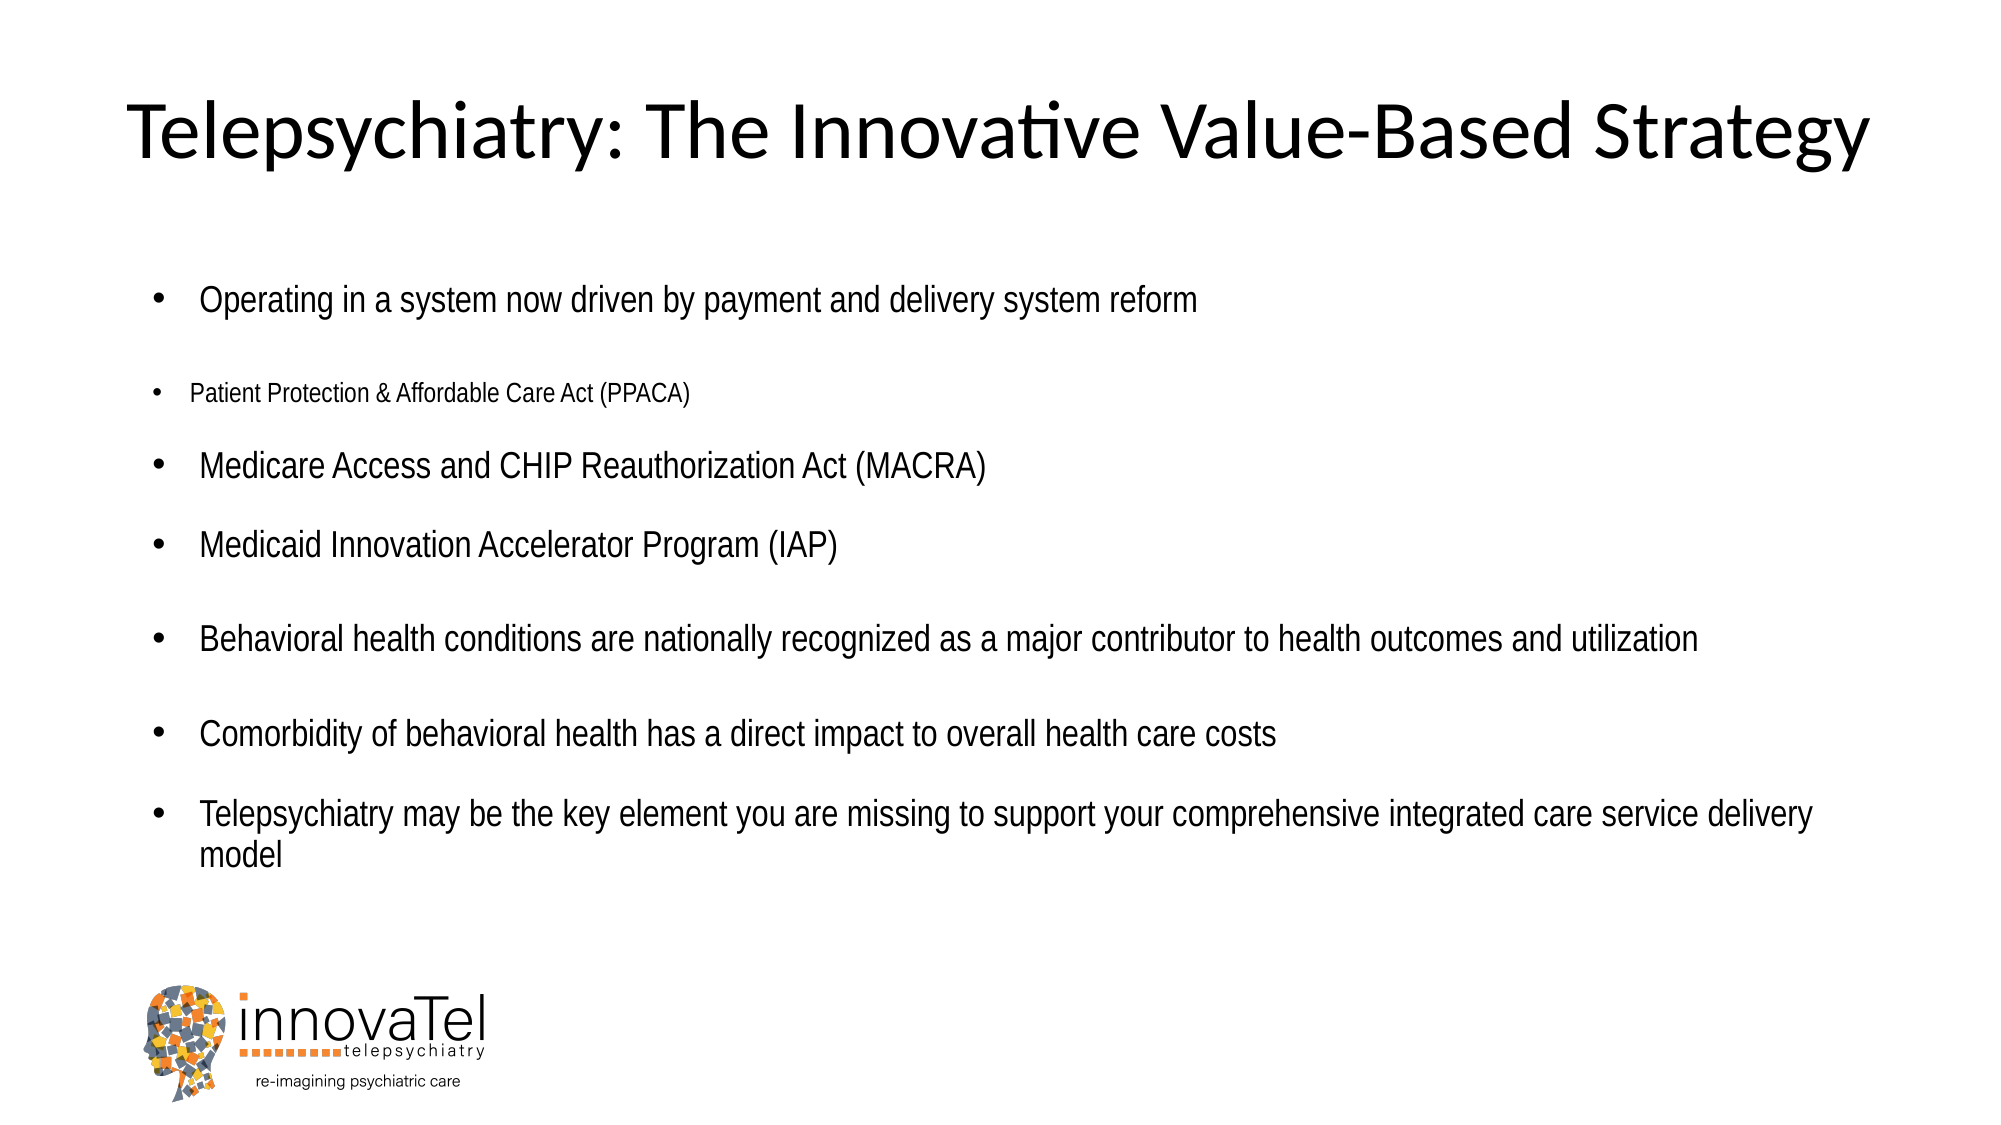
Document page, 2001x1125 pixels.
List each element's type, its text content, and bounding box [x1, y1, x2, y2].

text_box Telepsychiatry may be the key element you are missing to support your comprehensive integrated care service delivery model [137, 815, 1863, 915]
text_box Comorbidity of behavioral health has a direct impact to overall health care costs [137, 671, 1863, 797]
text_box Medicaid Innovation Accelerator Program (IAP) [137, 321, 1863, 671]
title Operating in a system now driven by payment and delivery system reform [137, 258, 1863, 321]
text_box Telepsychiatry: The Innovative Value-Based Strategy [111, 68, 1889, 183]
text_box Medicaid Innovation Accelerator Program (IAP) [137, 797, 1863, 815]
picture [137, 979, 492, 1106]
